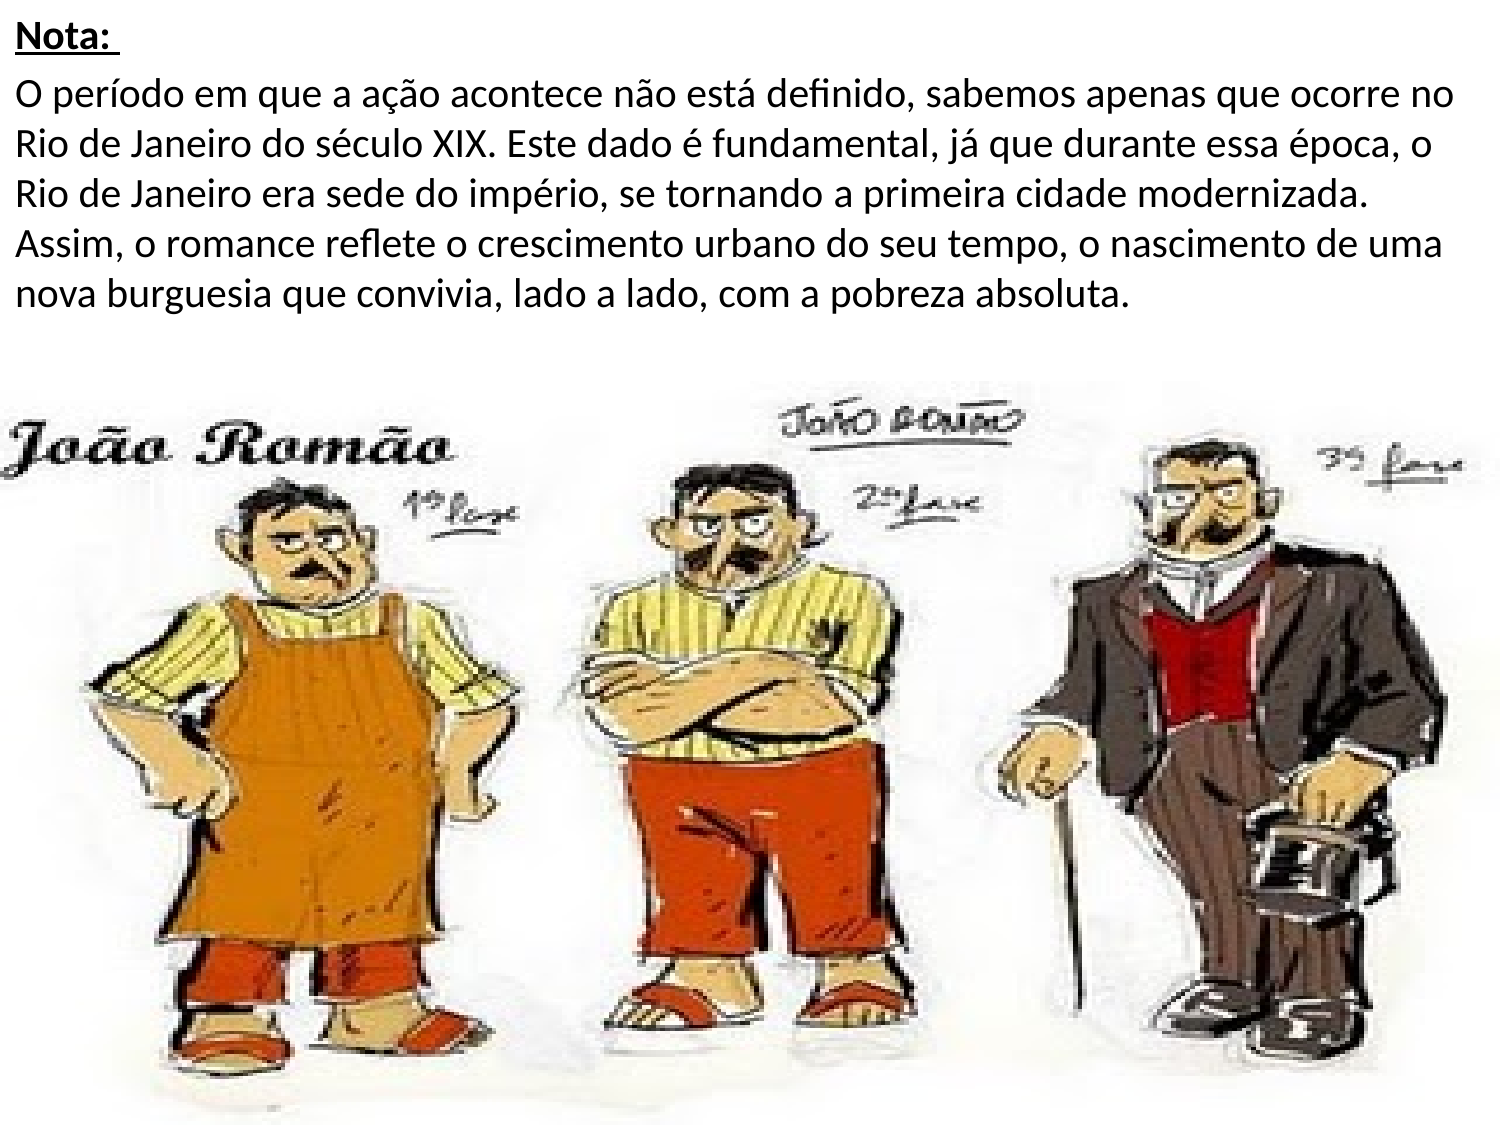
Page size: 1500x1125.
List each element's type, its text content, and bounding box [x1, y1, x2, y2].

list Nota: O período em que a ação acontece não está definido, sabemos apenas que ocorre no Rio de Janeiro do século XIX. Este dado é fundamental, já que durante essa época, o Rio de Janeiro era sede do império, se tornando a primeira cidade modernizada. Assim, o romance reflete o crescimento urbano do seu tempo, o nascimento de uma nova burguesia que convivia, lado a lado, com a pobreza absoluta. [0, 0, 1500, 381]
picture [0, 381, 1500, 1125]
